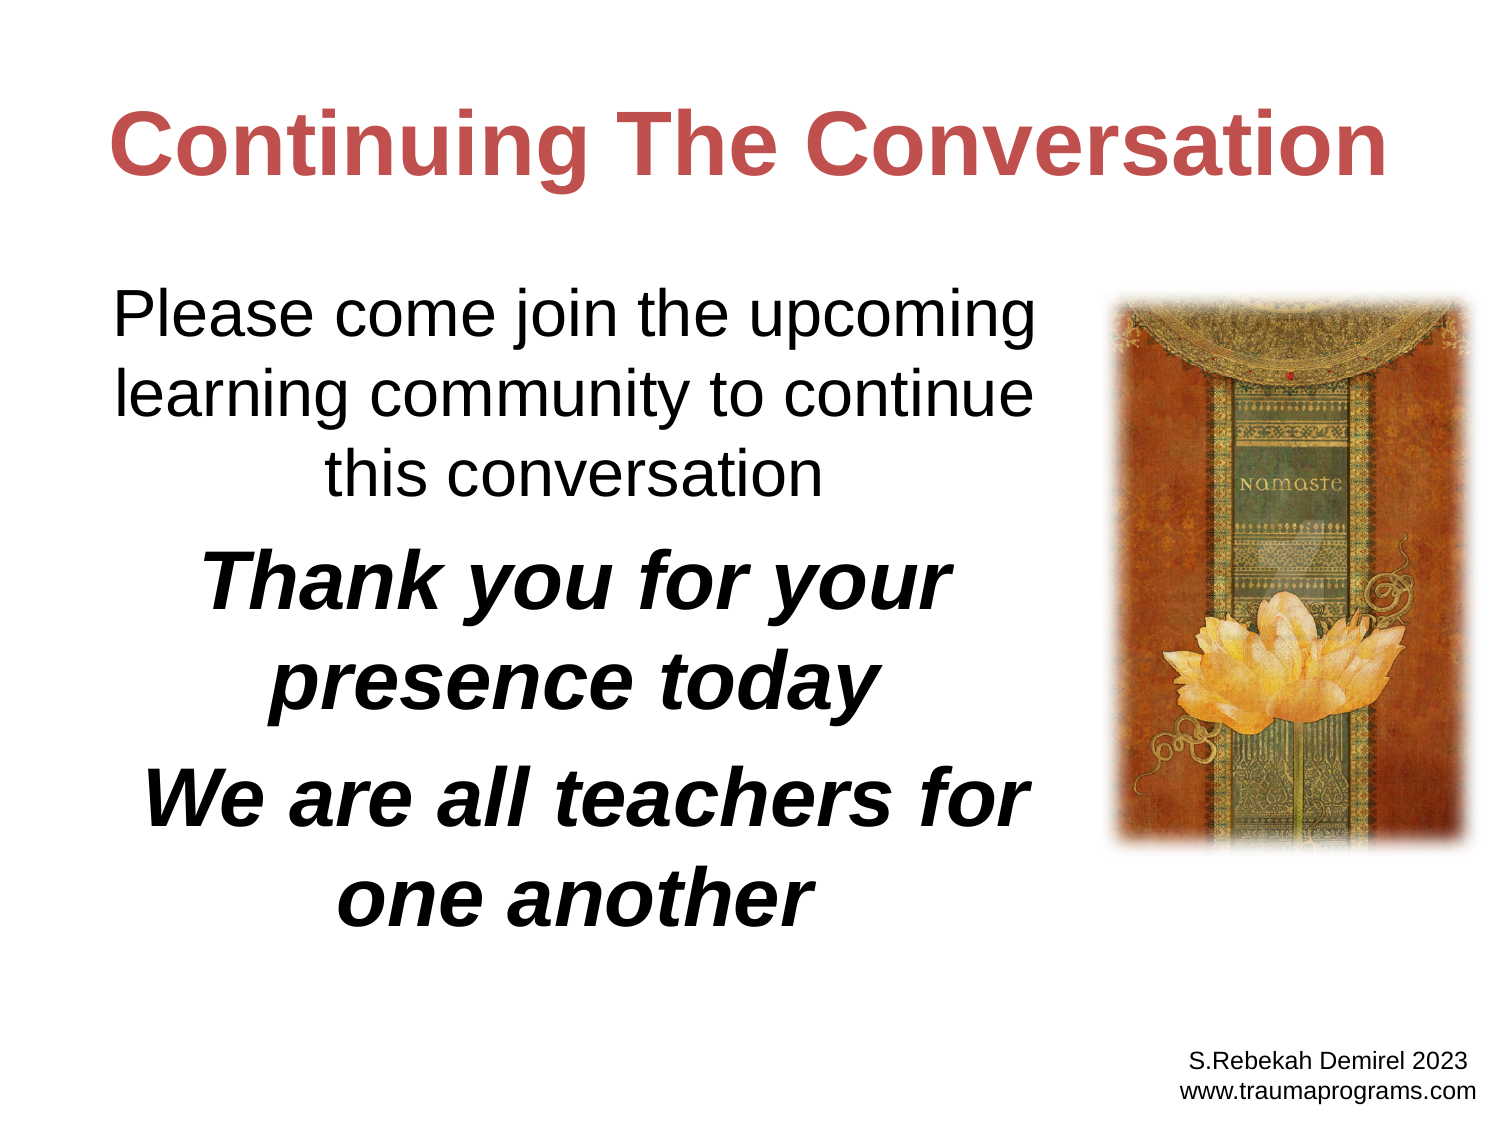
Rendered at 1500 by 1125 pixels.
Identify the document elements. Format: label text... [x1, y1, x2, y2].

picture [1099, 287, 1481, 858]
list Please come join the upcoming learning community to continue this conversation Thank you for your presence today We are all teachers for one another [75, 262, 1075, 1005]
text_box S.Rebekah Demirel 2023 www.traumaprograms.com [1164, 1037, 1493, 1125]
title Continuing The Conversation [75, 45, 1425, 233]
